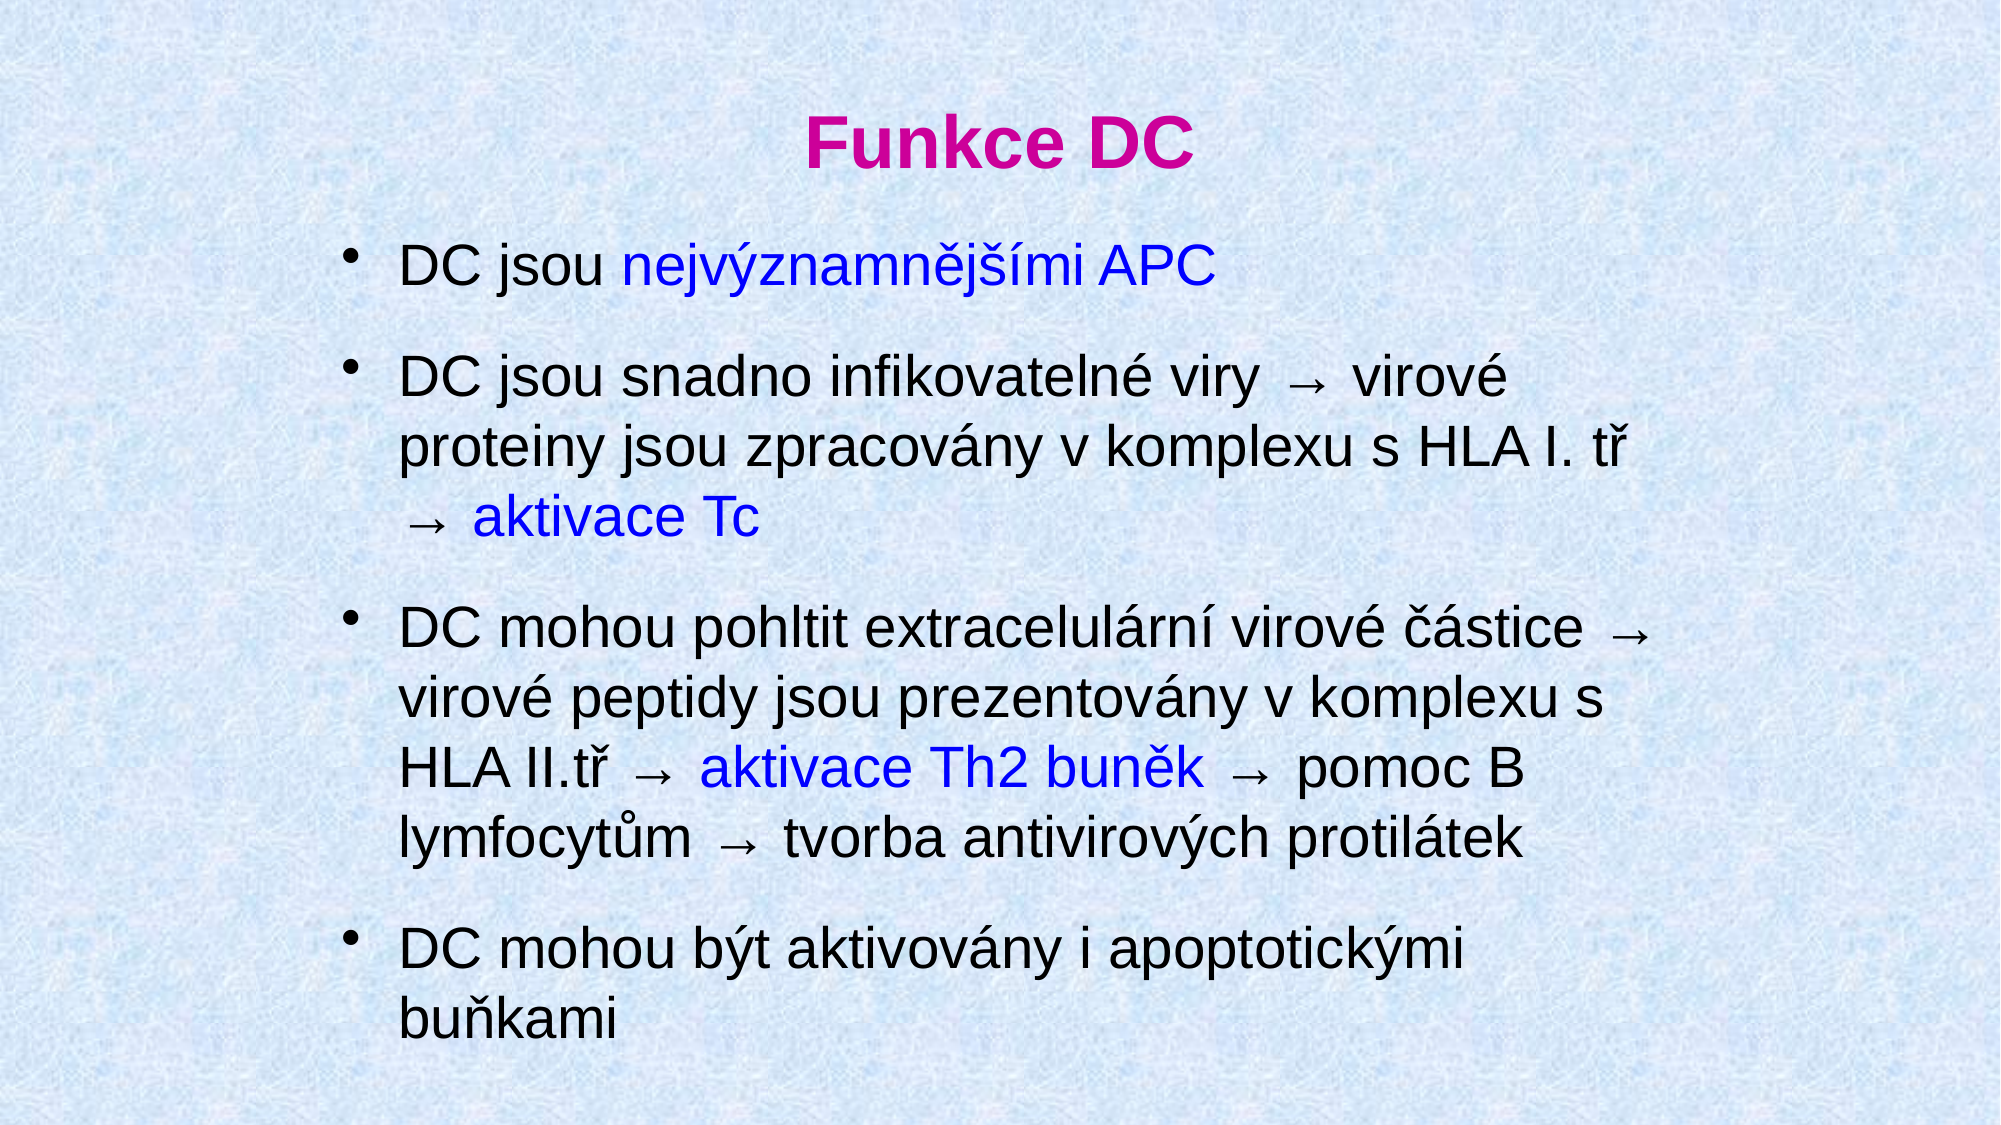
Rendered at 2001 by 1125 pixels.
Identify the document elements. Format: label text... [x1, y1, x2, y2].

list DC jsou nejvýznamnějšími APC DC jsou snadno infikovatelné viry → virové proteiny jsou zpracovány v komplexu s HLA I. tř → aktivace Tc DC mohou pohltit extracelulární virové částice → virové peptidy jsou prezentovány v komplexu s HLA II.tř → aktivace Th2 buněk → pomoc B lymfocytům → tvorba antivirových protilátek DC mohou být aktivovány i apoptotickými buňkami [326, 219, 1688, 1083]
title Funkce DC [99, 44, 1901, 233]
picture [0, 0, 2001, 1125]
